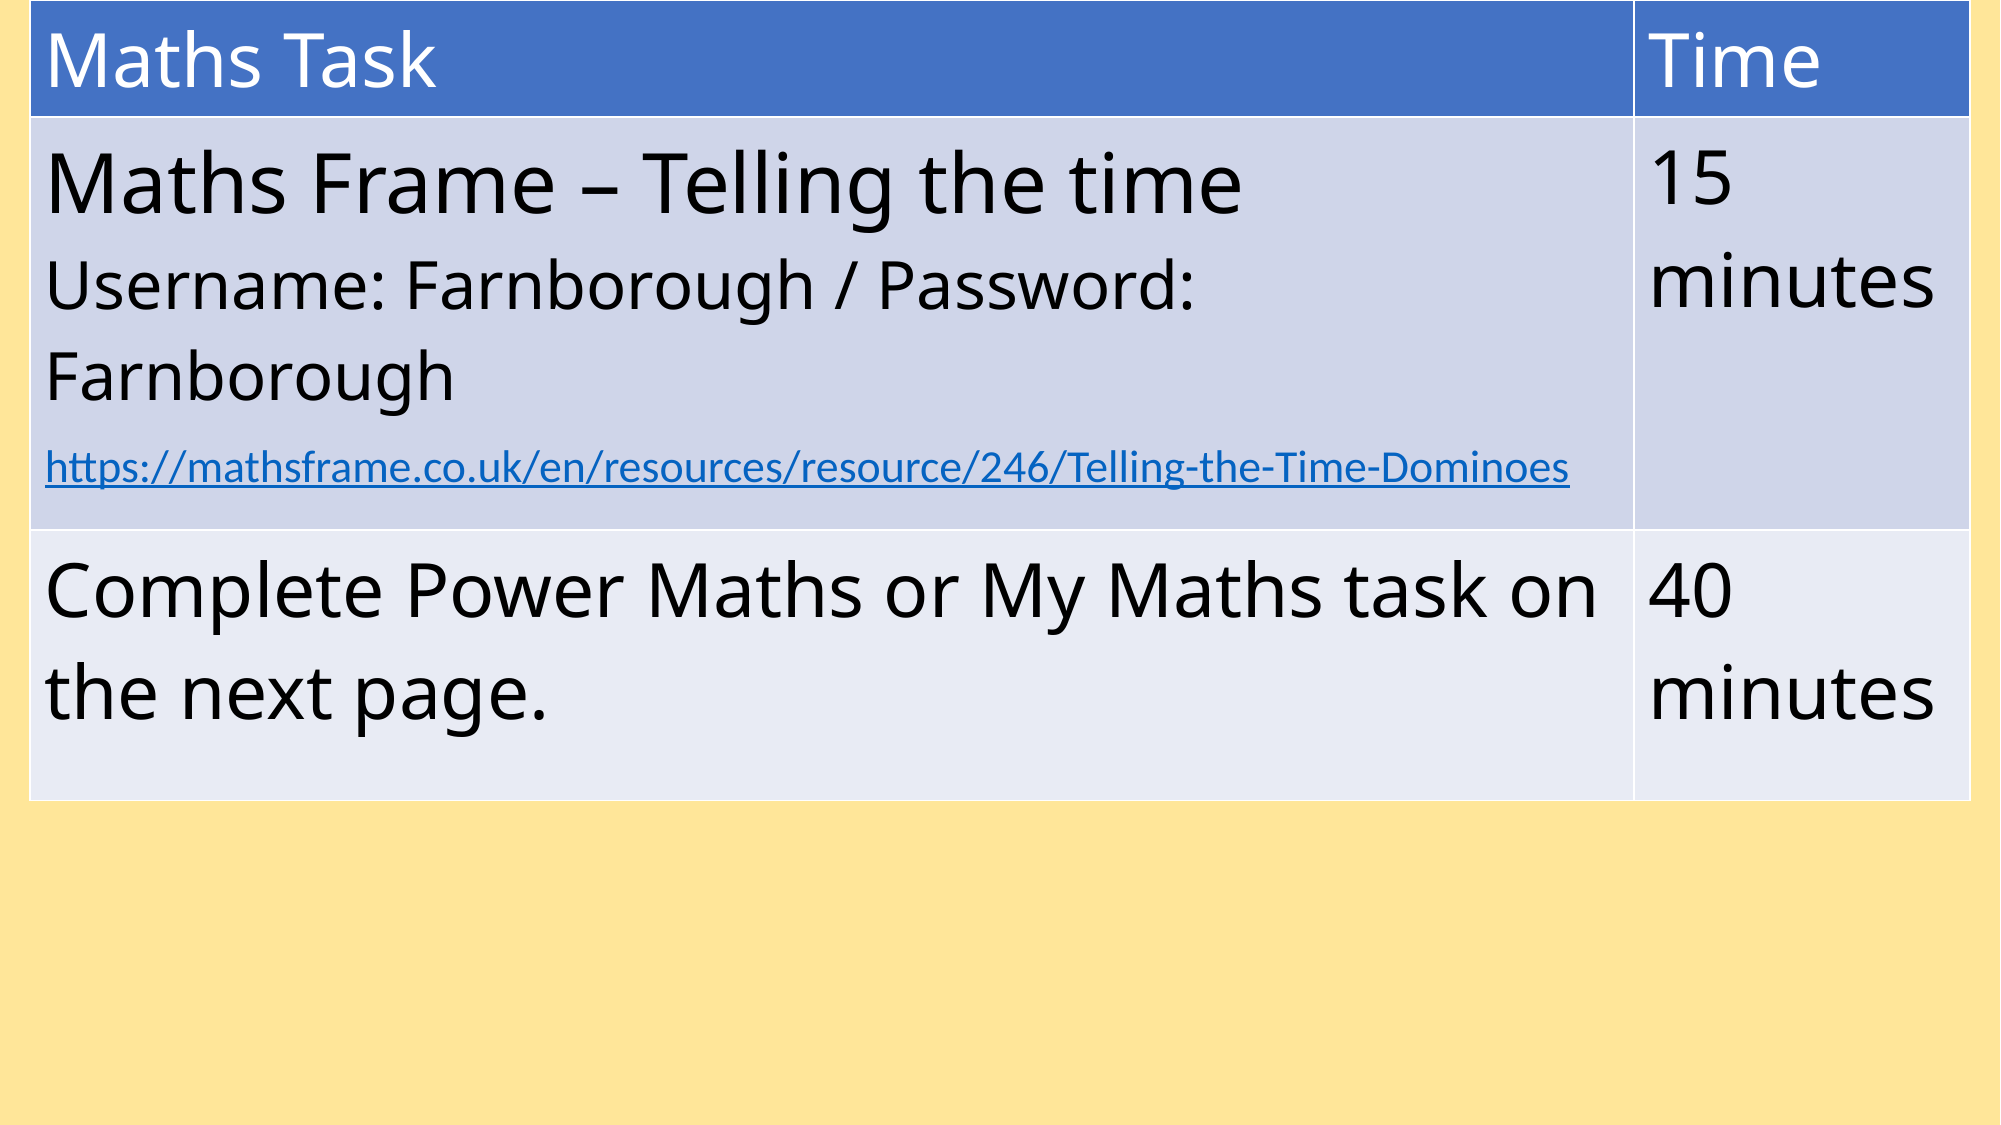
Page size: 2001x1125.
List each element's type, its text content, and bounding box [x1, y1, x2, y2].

table_cell 40 minutes [1635, 531, 1969, 800]
table_cell Complete Power Maths or My Maths task on the next page. [31, 531, 1633, 800]
table_cell 15 minutes [1635, 118, 1969, 529]
table_header Maths Task [31, 1, 1633, 116]
table_header Time [1635, 1, 1969, 116]
table_cell Maths Frame – Telling the time Username: Farnborough / Password: Farnborough https://mathsframe.co.uk/en/resources/resource/246/Telling-the-Time-Dominoes [31, 118, 1633, 529]
